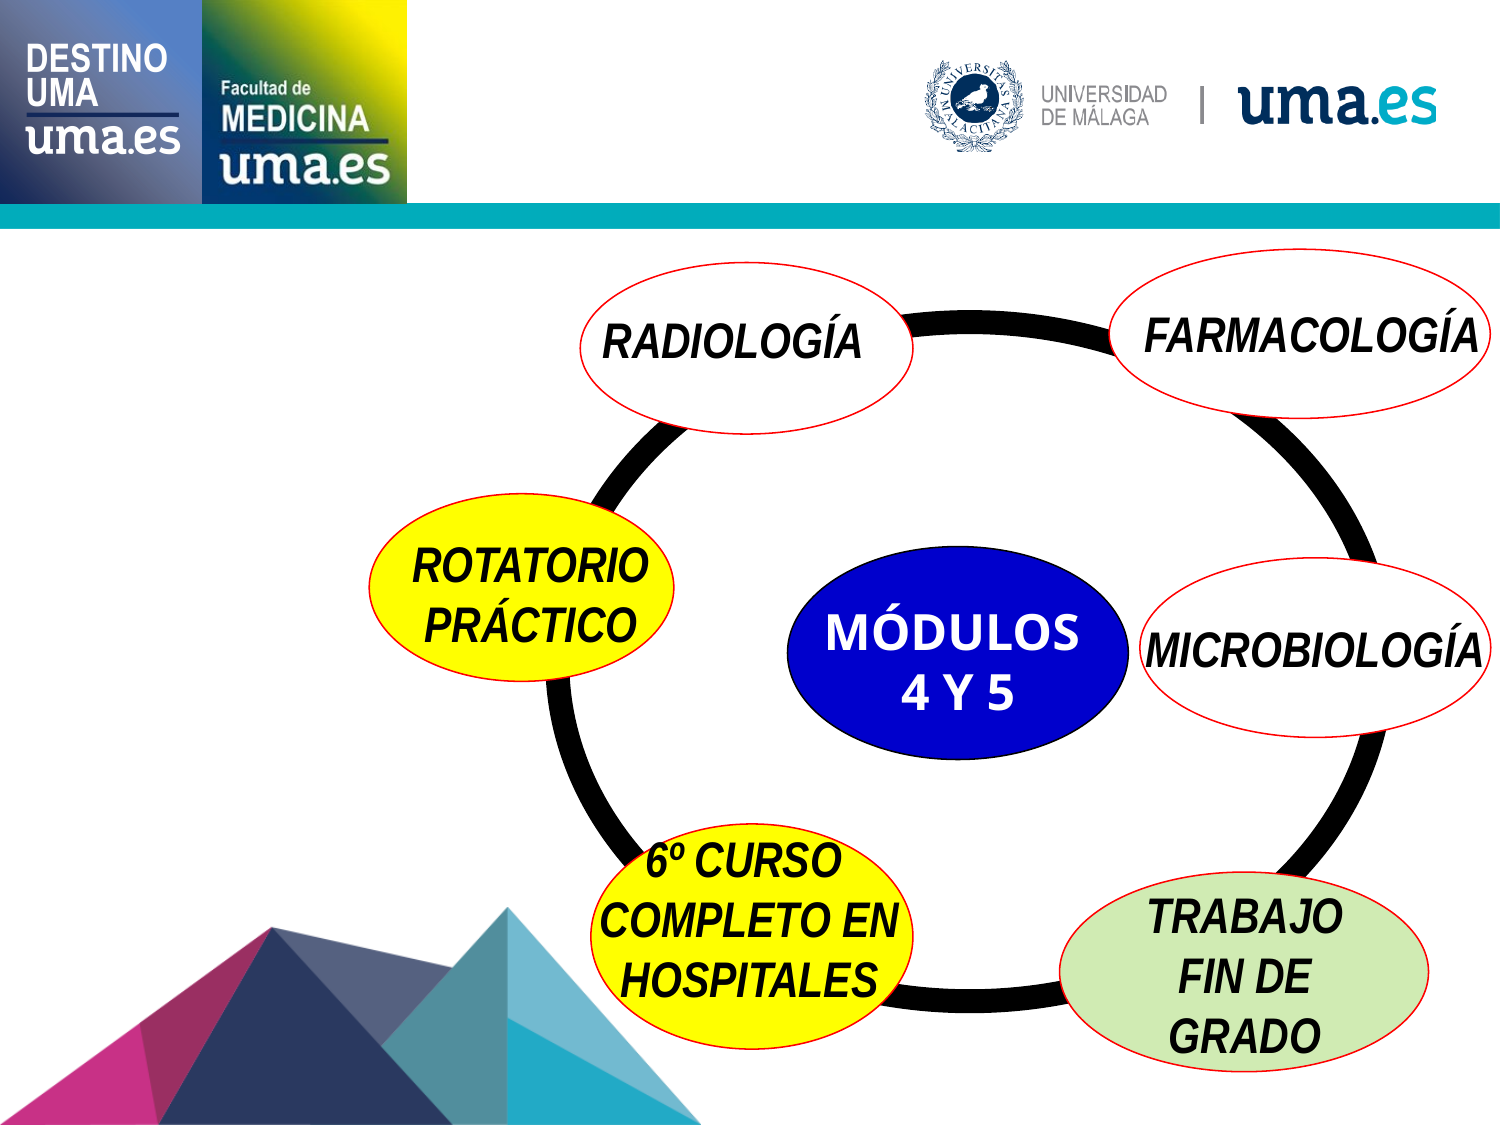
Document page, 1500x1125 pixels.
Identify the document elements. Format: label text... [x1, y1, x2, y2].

text_box [1156, 686, 1474, 738]
text_box [602, 322, 1364, 592]
text_box [589, 377, 904, 435]
picture [0, 906, 702, 1125]
text_box [706, 1016, 866, 1050]
text_box [1131, 249, 1468, 294]
text_box RADIOLOGÍA [563, 300, 913, 377]
picture [924, 60, 1437, 152]
text_box MÓDULOS 4 Y 5 [739, 592, 1178, 788]
picture [0, 0, 1500, 229]
text_box MICROBIOLOGÍA [1127, 610, 1500, 686]
text_box ROTATORIO PRÁCTICO [311, 524, 752, 660]
text_box TRABAJO FIN DE GRADO [1015, 875, 1475, 1072]
text_box [409, 493, 634, 524]
text_box [1155, 557, 1475, 610]
text_box [557, 660, 1374, 1002]
text_box [424, 660, 619, 682]
text_box [1127, 370, 1472, 419]
text_box 6º CURSO COMPLETO EN HOSPITALES [516, 820, 983, 1016]
text_box FARMACOLOGÍA [1124, 294, 1500, 370]
text_box [609, 262, 885, 300]
text_box [1109, 301, 1124, 367]
text_box [818, 546, 1098, 592]
